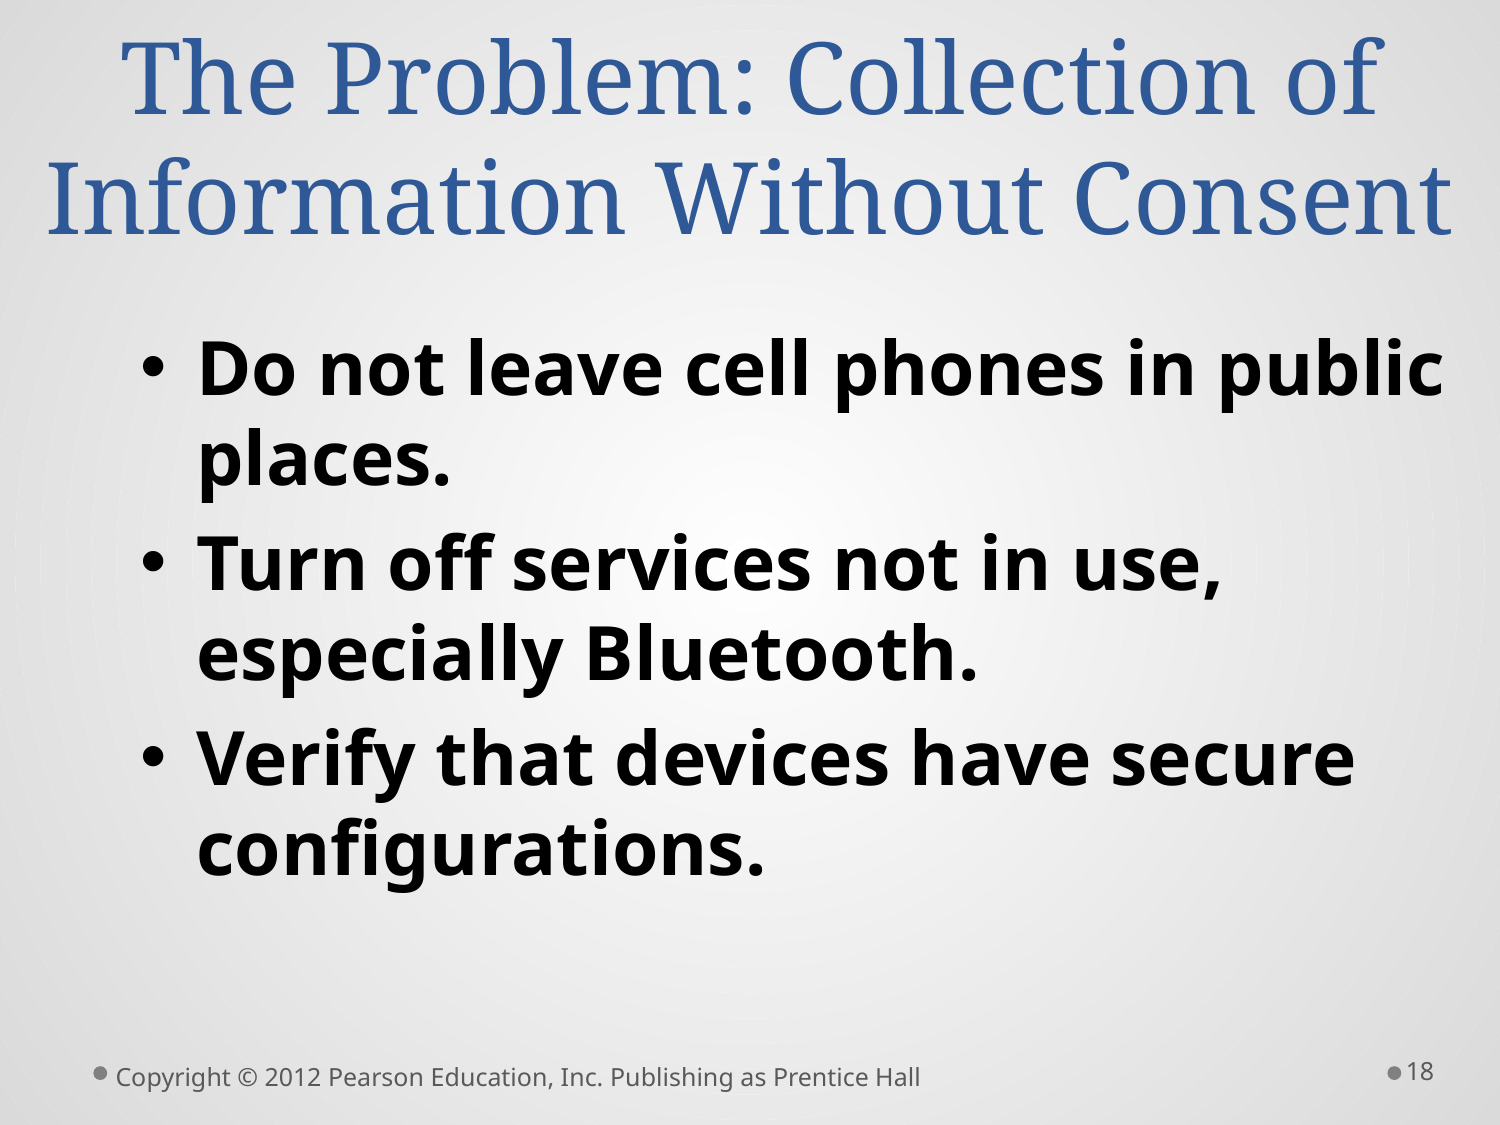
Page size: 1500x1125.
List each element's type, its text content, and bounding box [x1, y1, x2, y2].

footer Copyright © 2012 Pearson Education, Inc. Publishing as Prentice Hall [108, 1050, 1100, 1103]
list Do not leave cell phones in public places. Turn off services not in use, especially Bluetooth. Verify that devices have secure configurations. [125, 312, 1463, 1013]
title The Problem: Collection of Information Without Consent [0, 0, 1500, 263]
slide_number 18 [1401, 1042, 1494, 1103]
